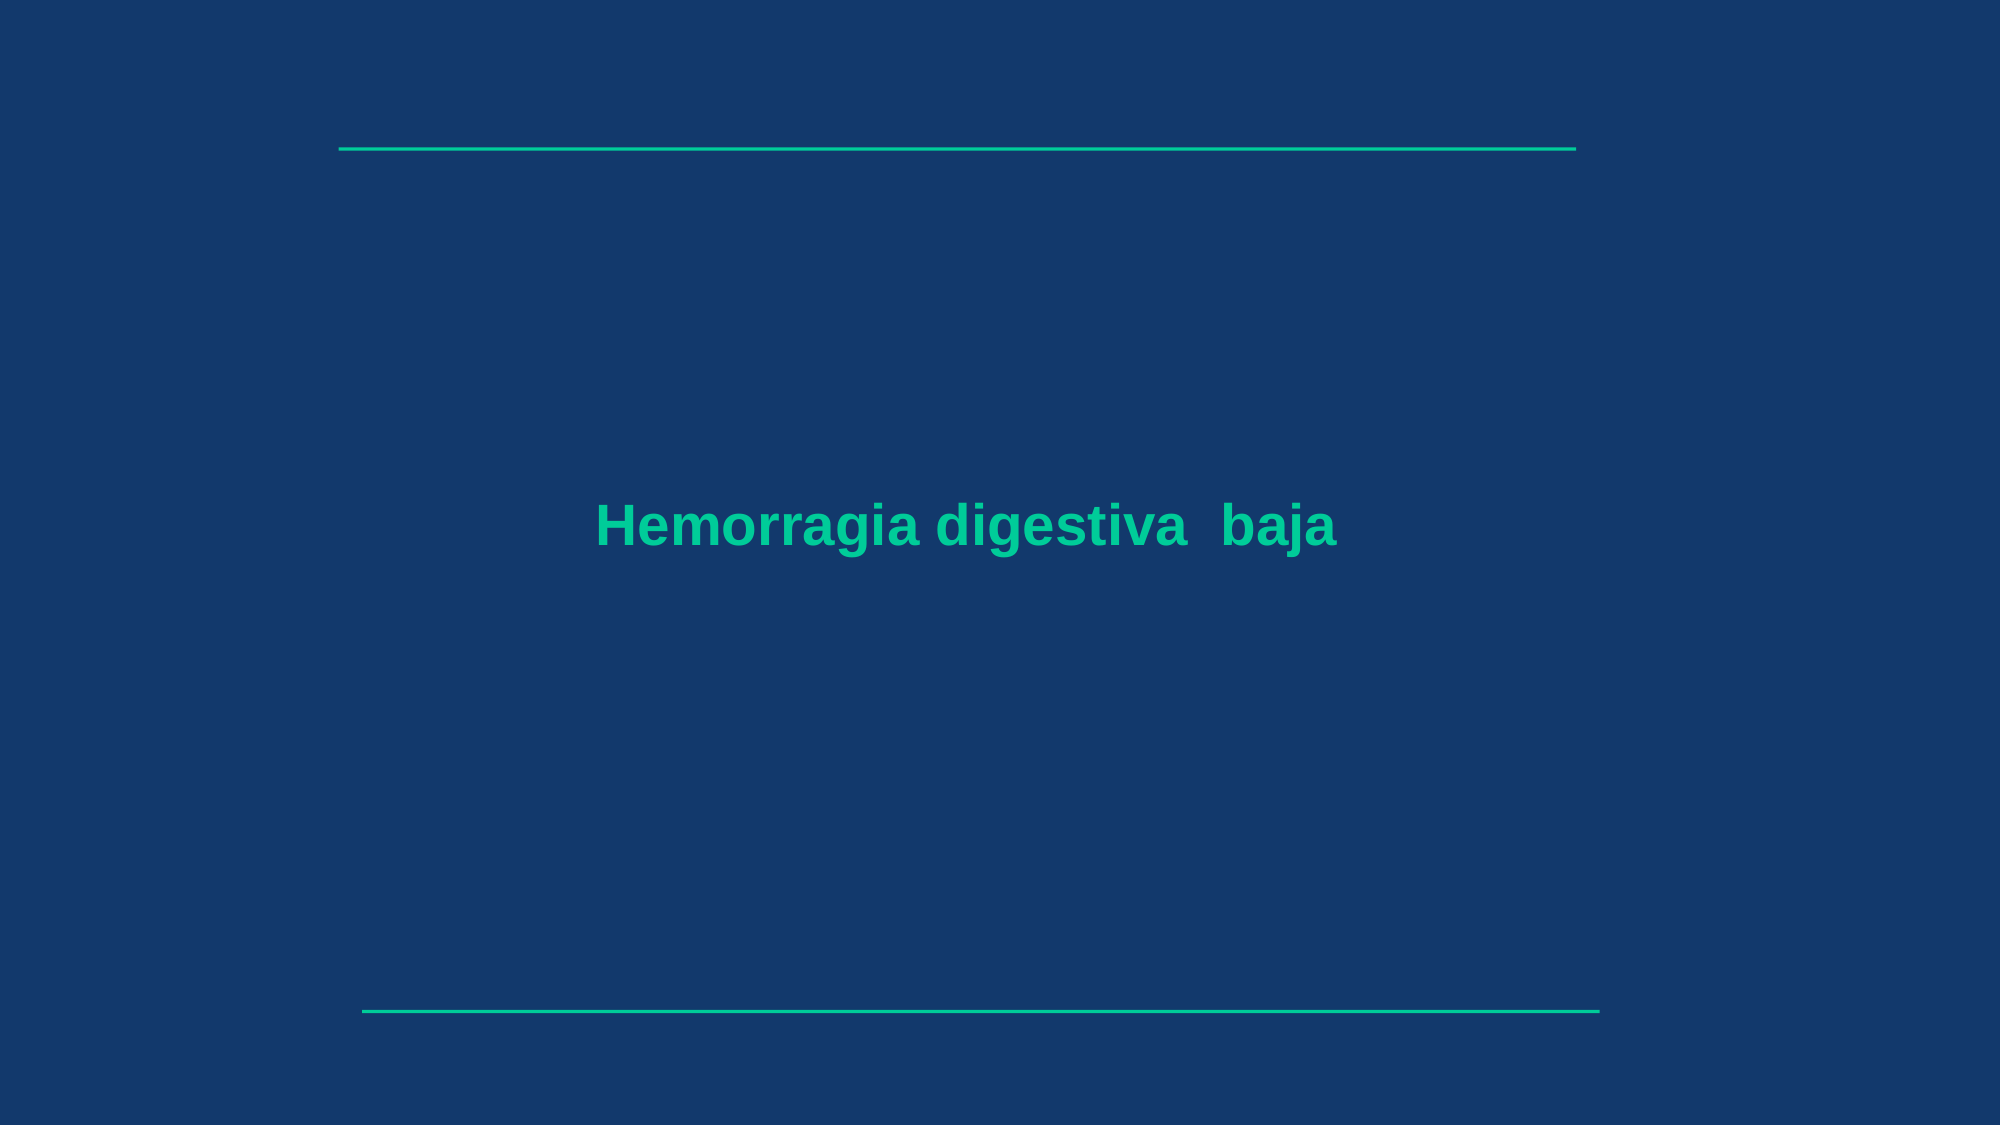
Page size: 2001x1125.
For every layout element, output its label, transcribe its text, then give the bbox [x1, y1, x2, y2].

text_box Hemorragia digestiva baja [515, 479, 1461, 635]
